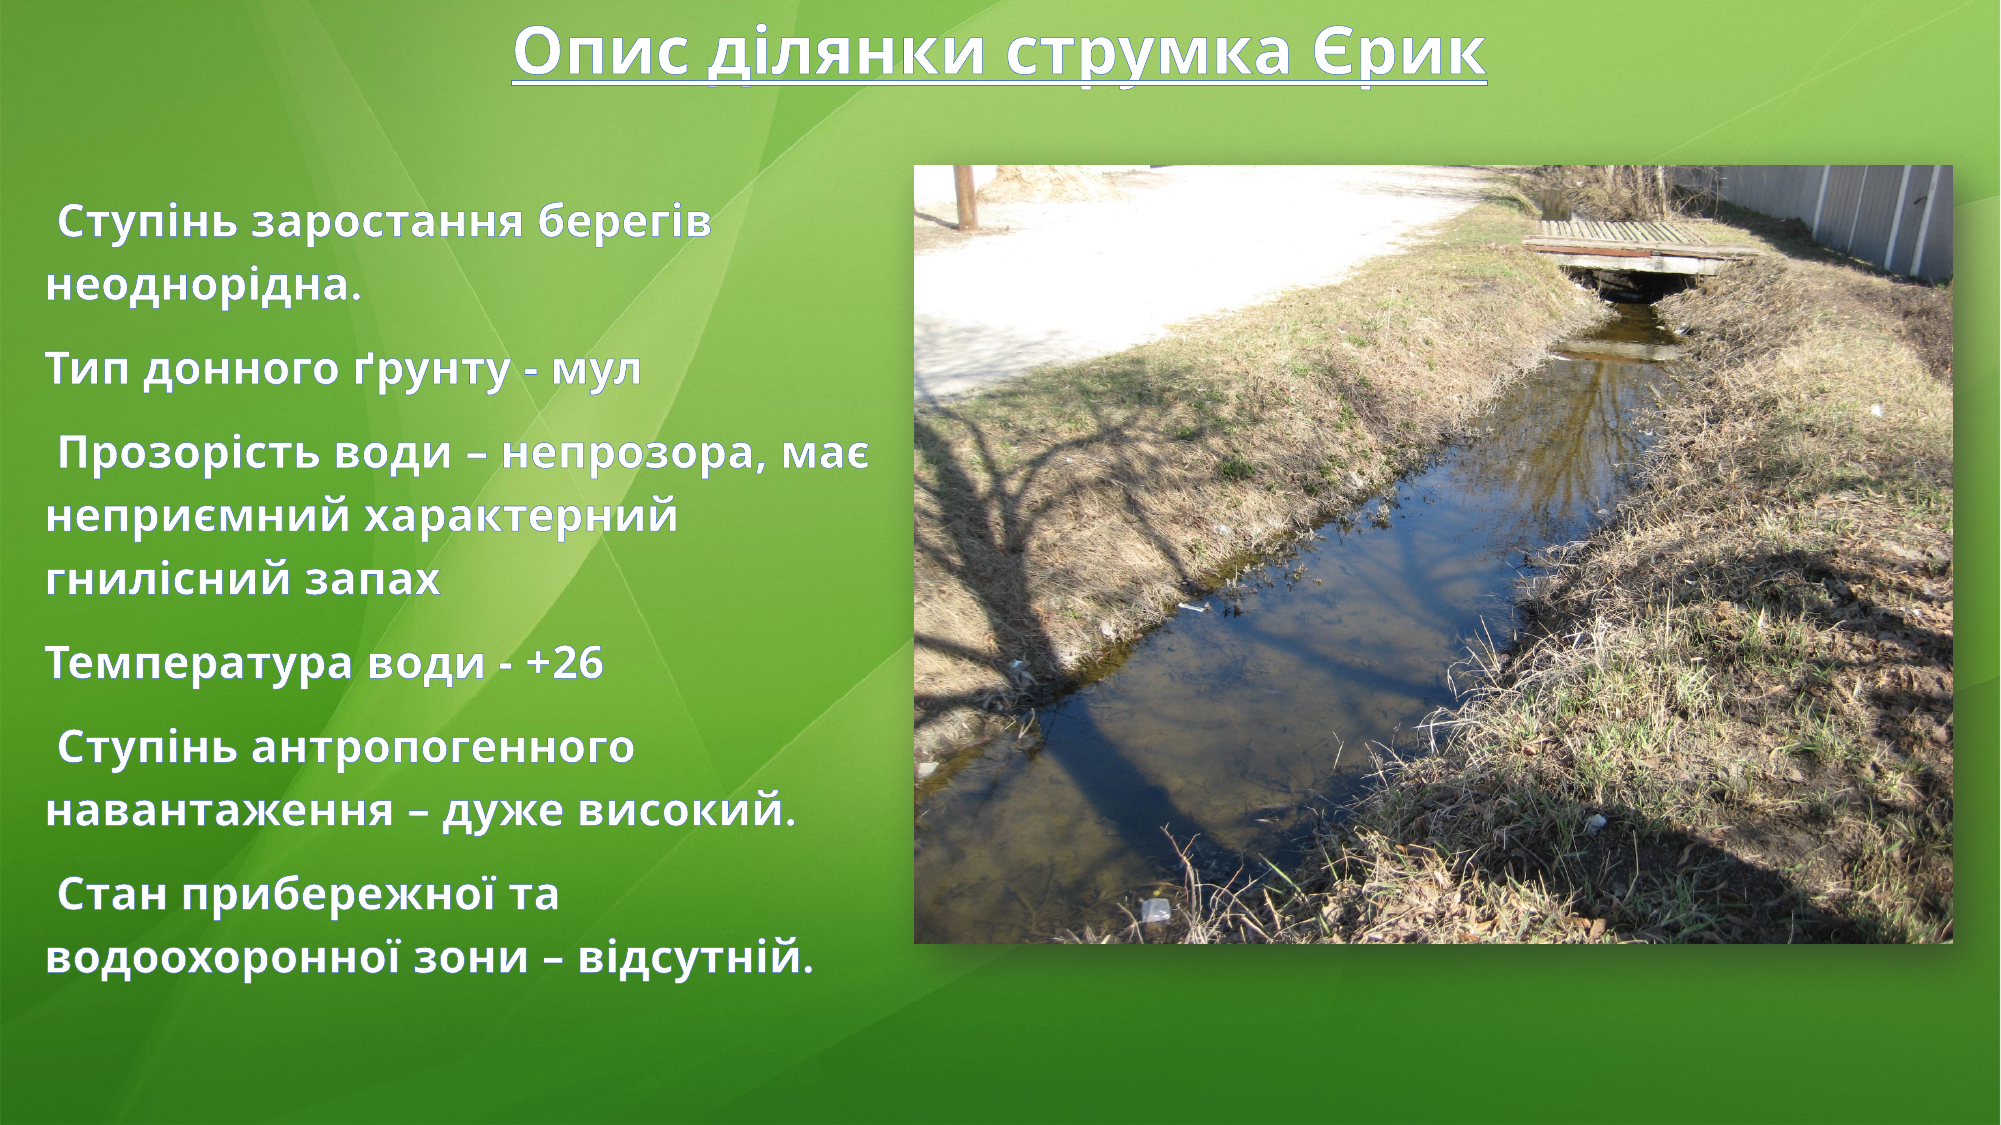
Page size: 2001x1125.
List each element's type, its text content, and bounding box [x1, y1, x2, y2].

text_box Опис ділянки струмка Єрик [496, 0, 1503, 95]
text_box Ступінь заростання берегів неоднорідна. Тип донного ґрунту - мул Прозорість води – непрозора, має неприємний характерний гнилісний запах Температура води - +26 Ступінь антропогенного навантаження – дуже високий. Стан прибережної та водоохоронної зони – відсутній. [29, 175, 890, 990]
picture [0, 0, 2001, 1125]
